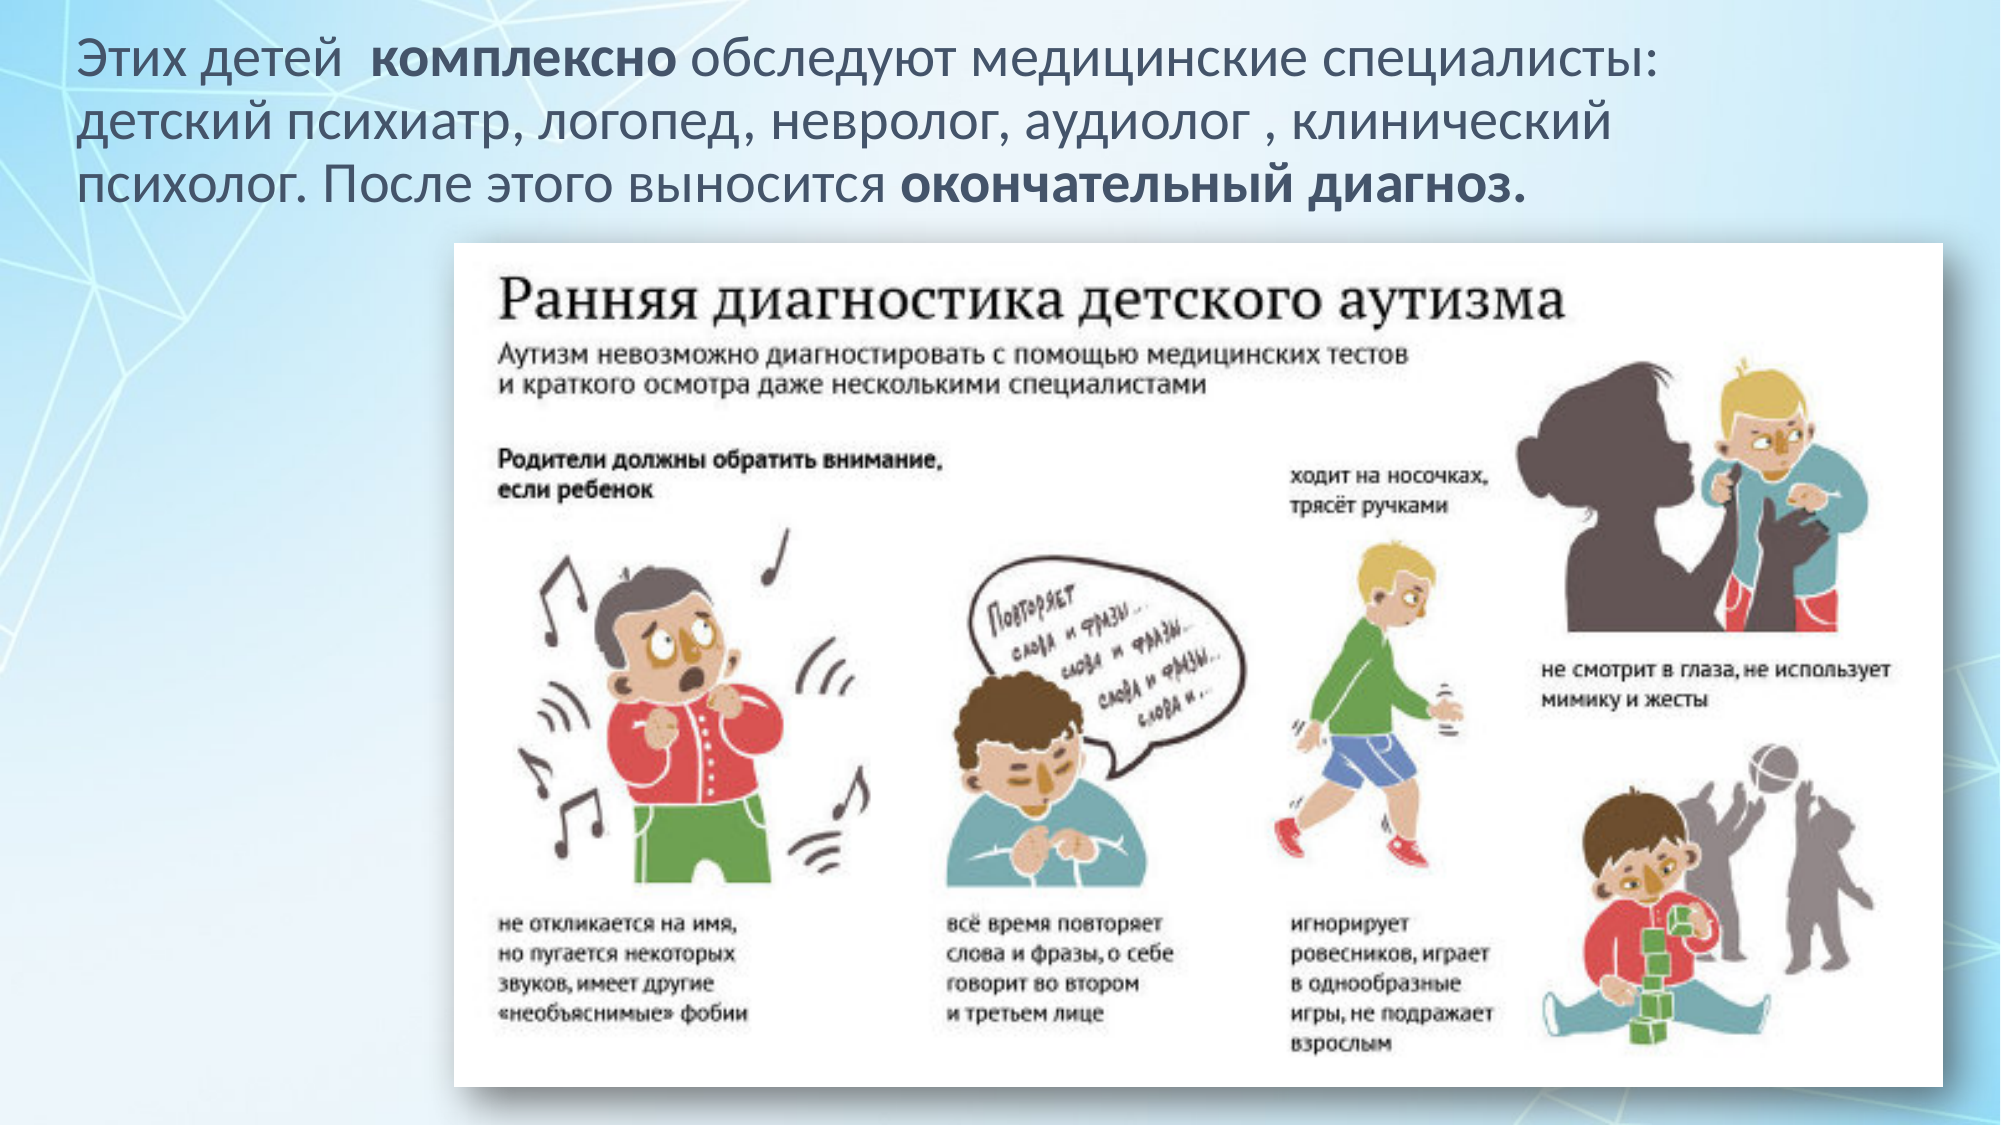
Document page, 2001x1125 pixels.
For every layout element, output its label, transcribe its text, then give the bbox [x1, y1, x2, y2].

picture [0, 0, 2001, 1125]
list Этих детей комплексно обследуют медицинские специалисты: детский психиатр, логопед, невролог, аудиолог , клинический психолог. После этого выносится окончательный диагноз. [61, 19, 1688, 953]
